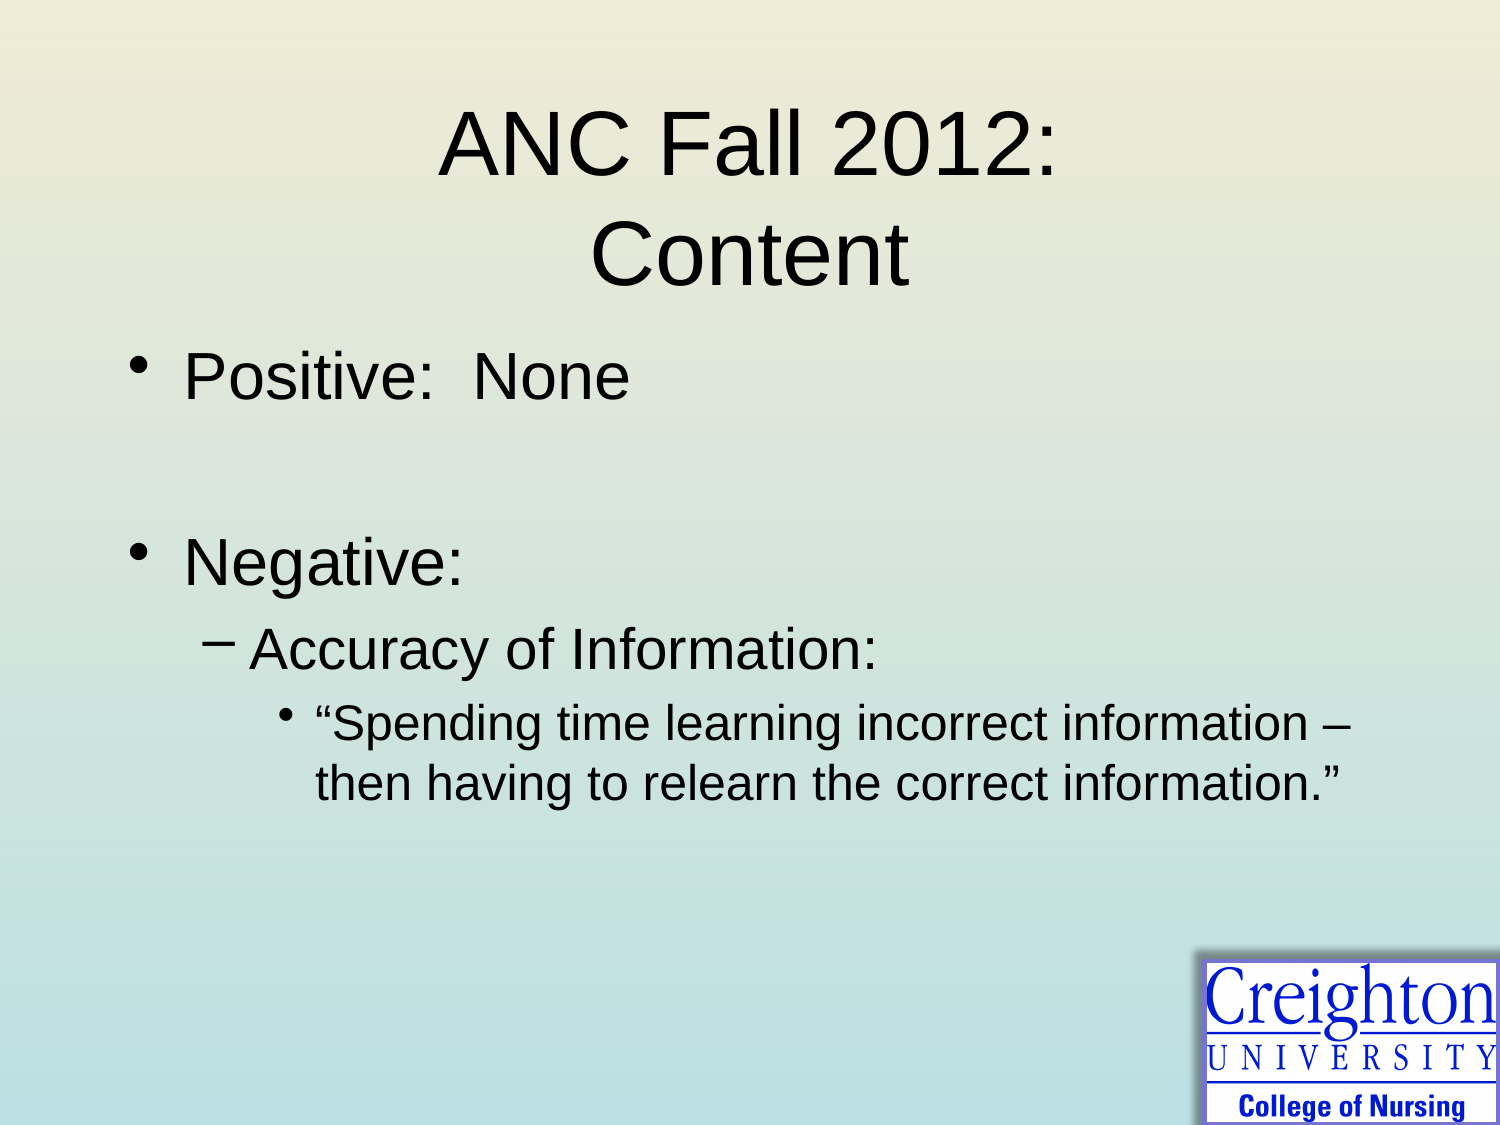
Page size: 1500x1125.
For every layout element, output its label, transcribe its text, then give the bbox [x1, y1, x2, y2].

list Positive: None Negative: Accuracy of Information: “Spending time learning incorrect information – then having to relearn the correct information.” [112, 324, 1388, 1000]
picture [1207, 963, 1496, 1122]
title ANC Fall 2012: Content [112, 99, 1388, 288]
